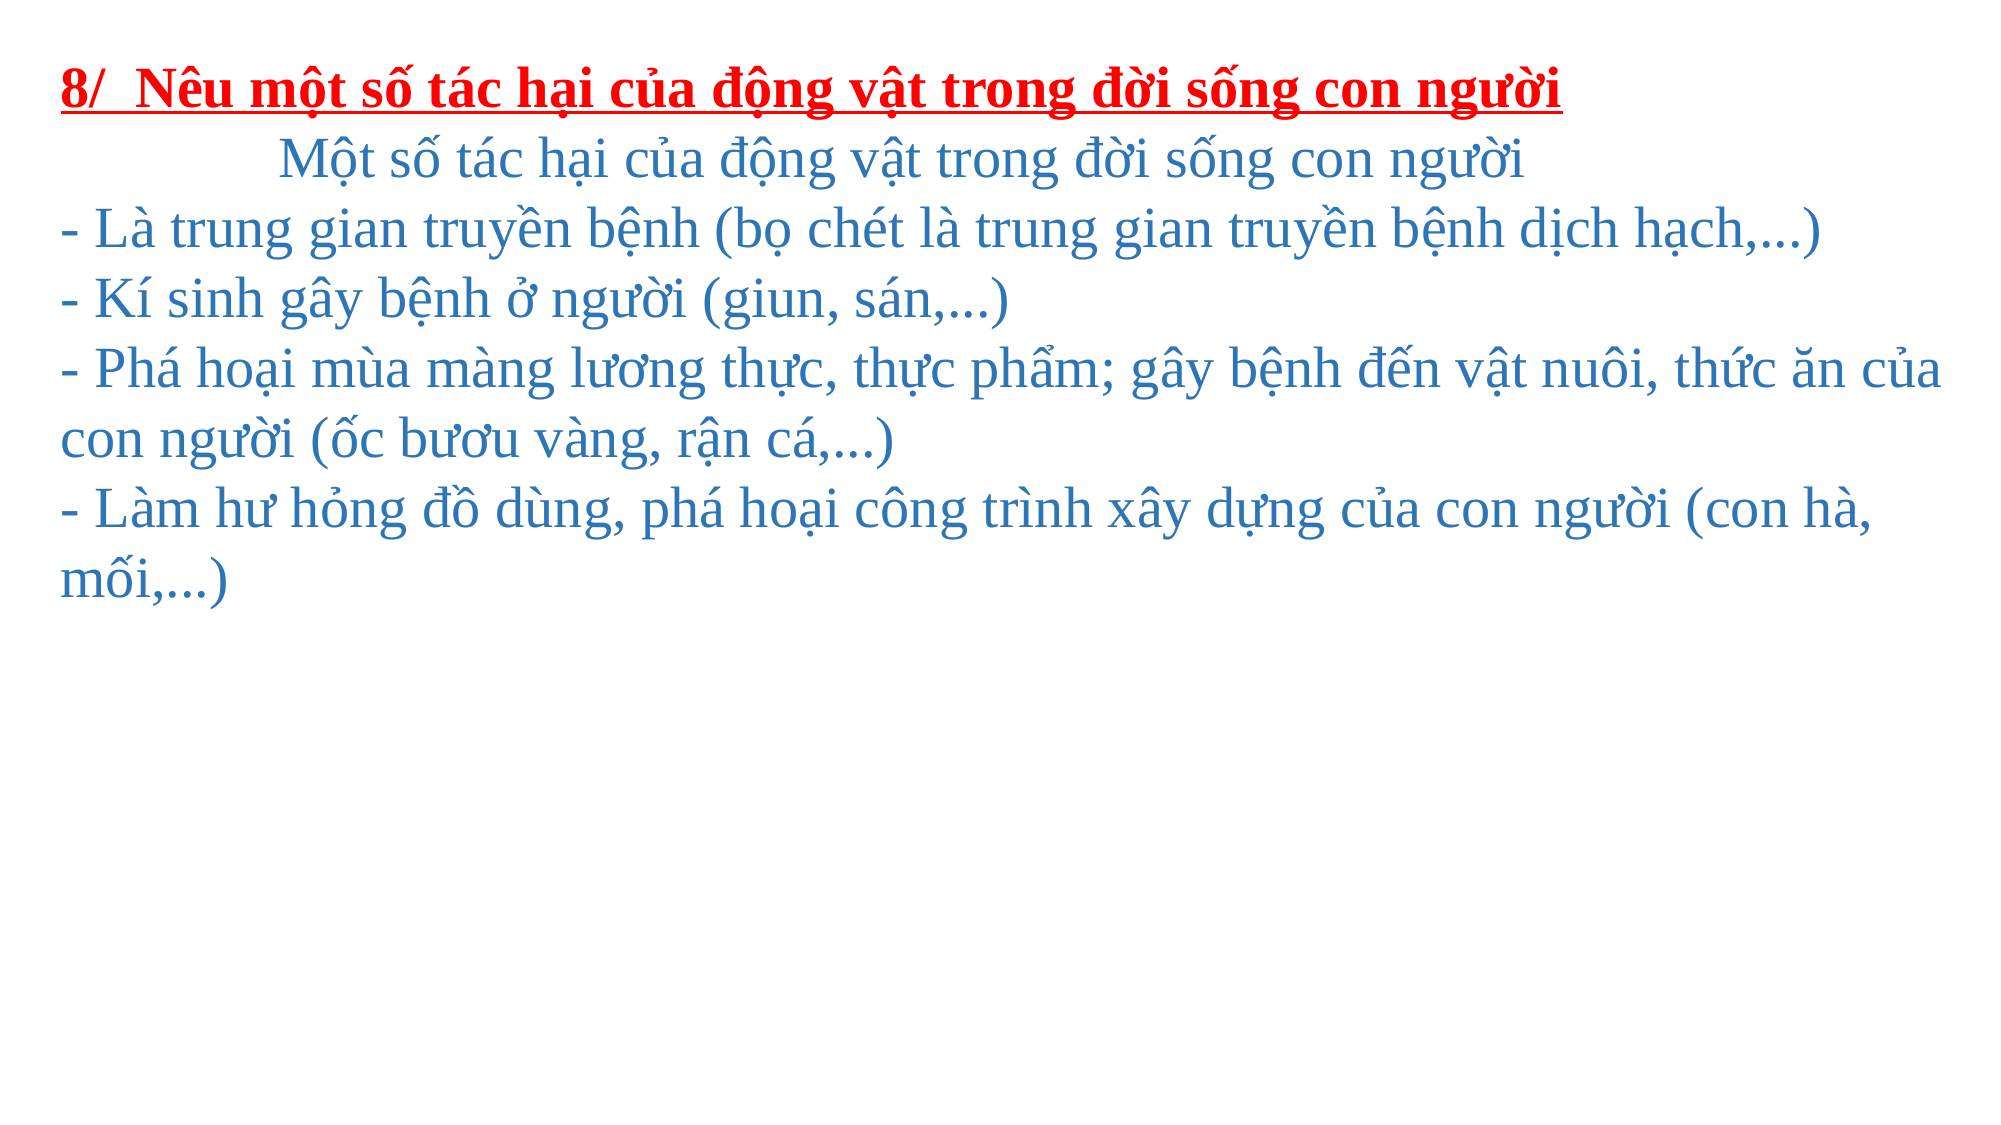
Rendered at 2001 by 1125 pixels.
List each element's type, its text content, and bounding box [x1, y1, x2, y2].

text_box 8/ Nêu một số tác hại của động vật trong đời sống con người Một số tác hại của động vật trong đời sống con người - Là trung gian truyền bệnh (bọ chét là trung gian truyền bệnh dịch hạch,...) - Kí sinh gây bệnh ở người (giun, sán,...) - Phá hoại mùa màng lương thực, thực phẩm; gây bệnh đến vật nuôi, thức ăn của con người (ốc bươu vàng, rận cá,...) - Làm hư hỏng đồ dùng, phá hoại công trình xây dựng của con người (con hà, mối,...) [45, 41, 1983, 617]
